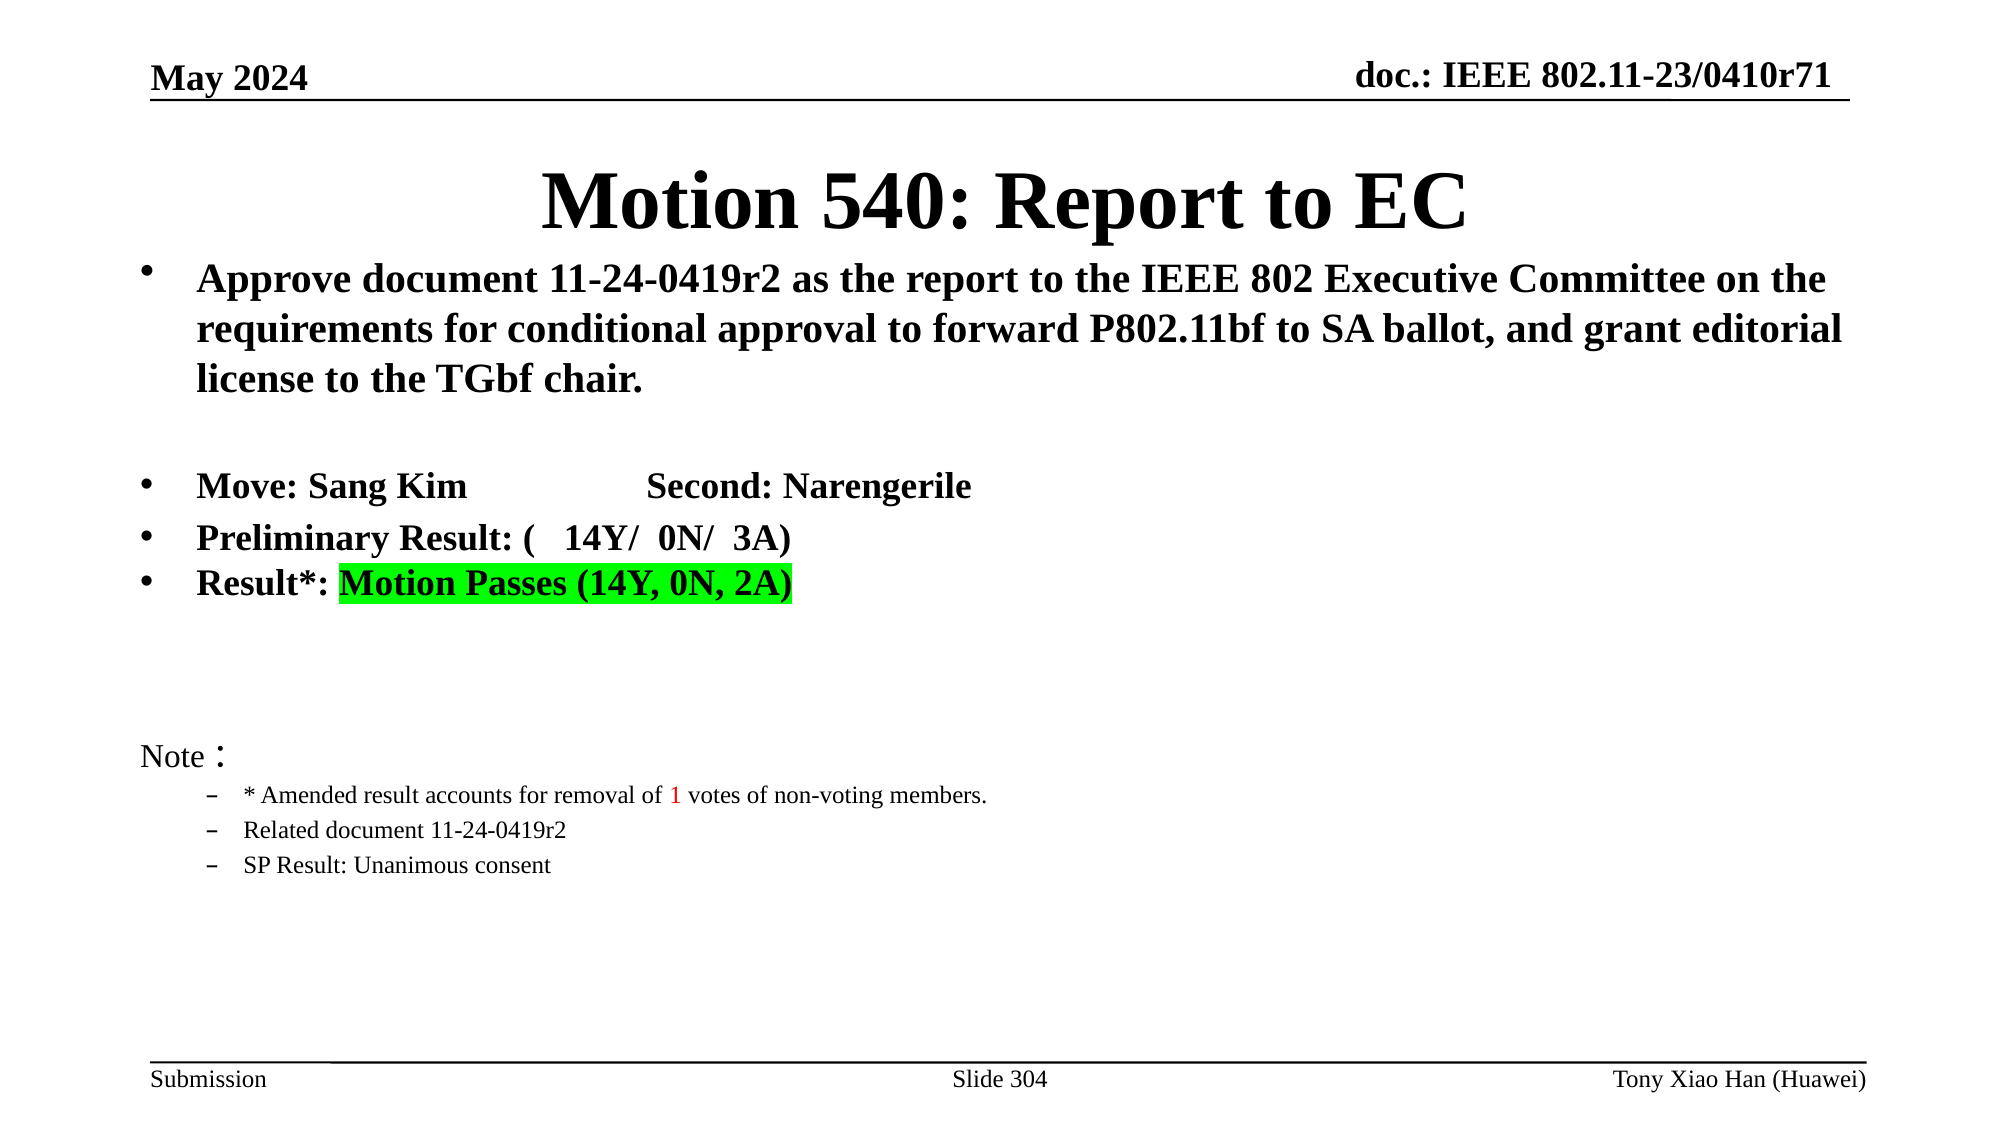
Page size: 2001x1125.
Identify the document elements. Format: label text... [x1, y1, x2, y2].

text_box Approve document 11-24-0419r2 as the report to the IEEE 802 Executive Committee on the requirements for conditional approval to forward P802.11bf to SA ballot, and grant editorial license to the TGbf chair. Move: Sang Kim Second: Narengerile Preliminary Result: ( 14Y/ 0N/ 3A) Result*: Motion Passes (14Y, 0N, 2A) Note： * Amended result accounts for removal of 1 votes of non-voting members. Related document 11-24-0419r2 SP Result: Unanimous consent [125, 212, 1888, 988]
text_box Motion 540: Report to EC [368, 137, 1644, 212]
